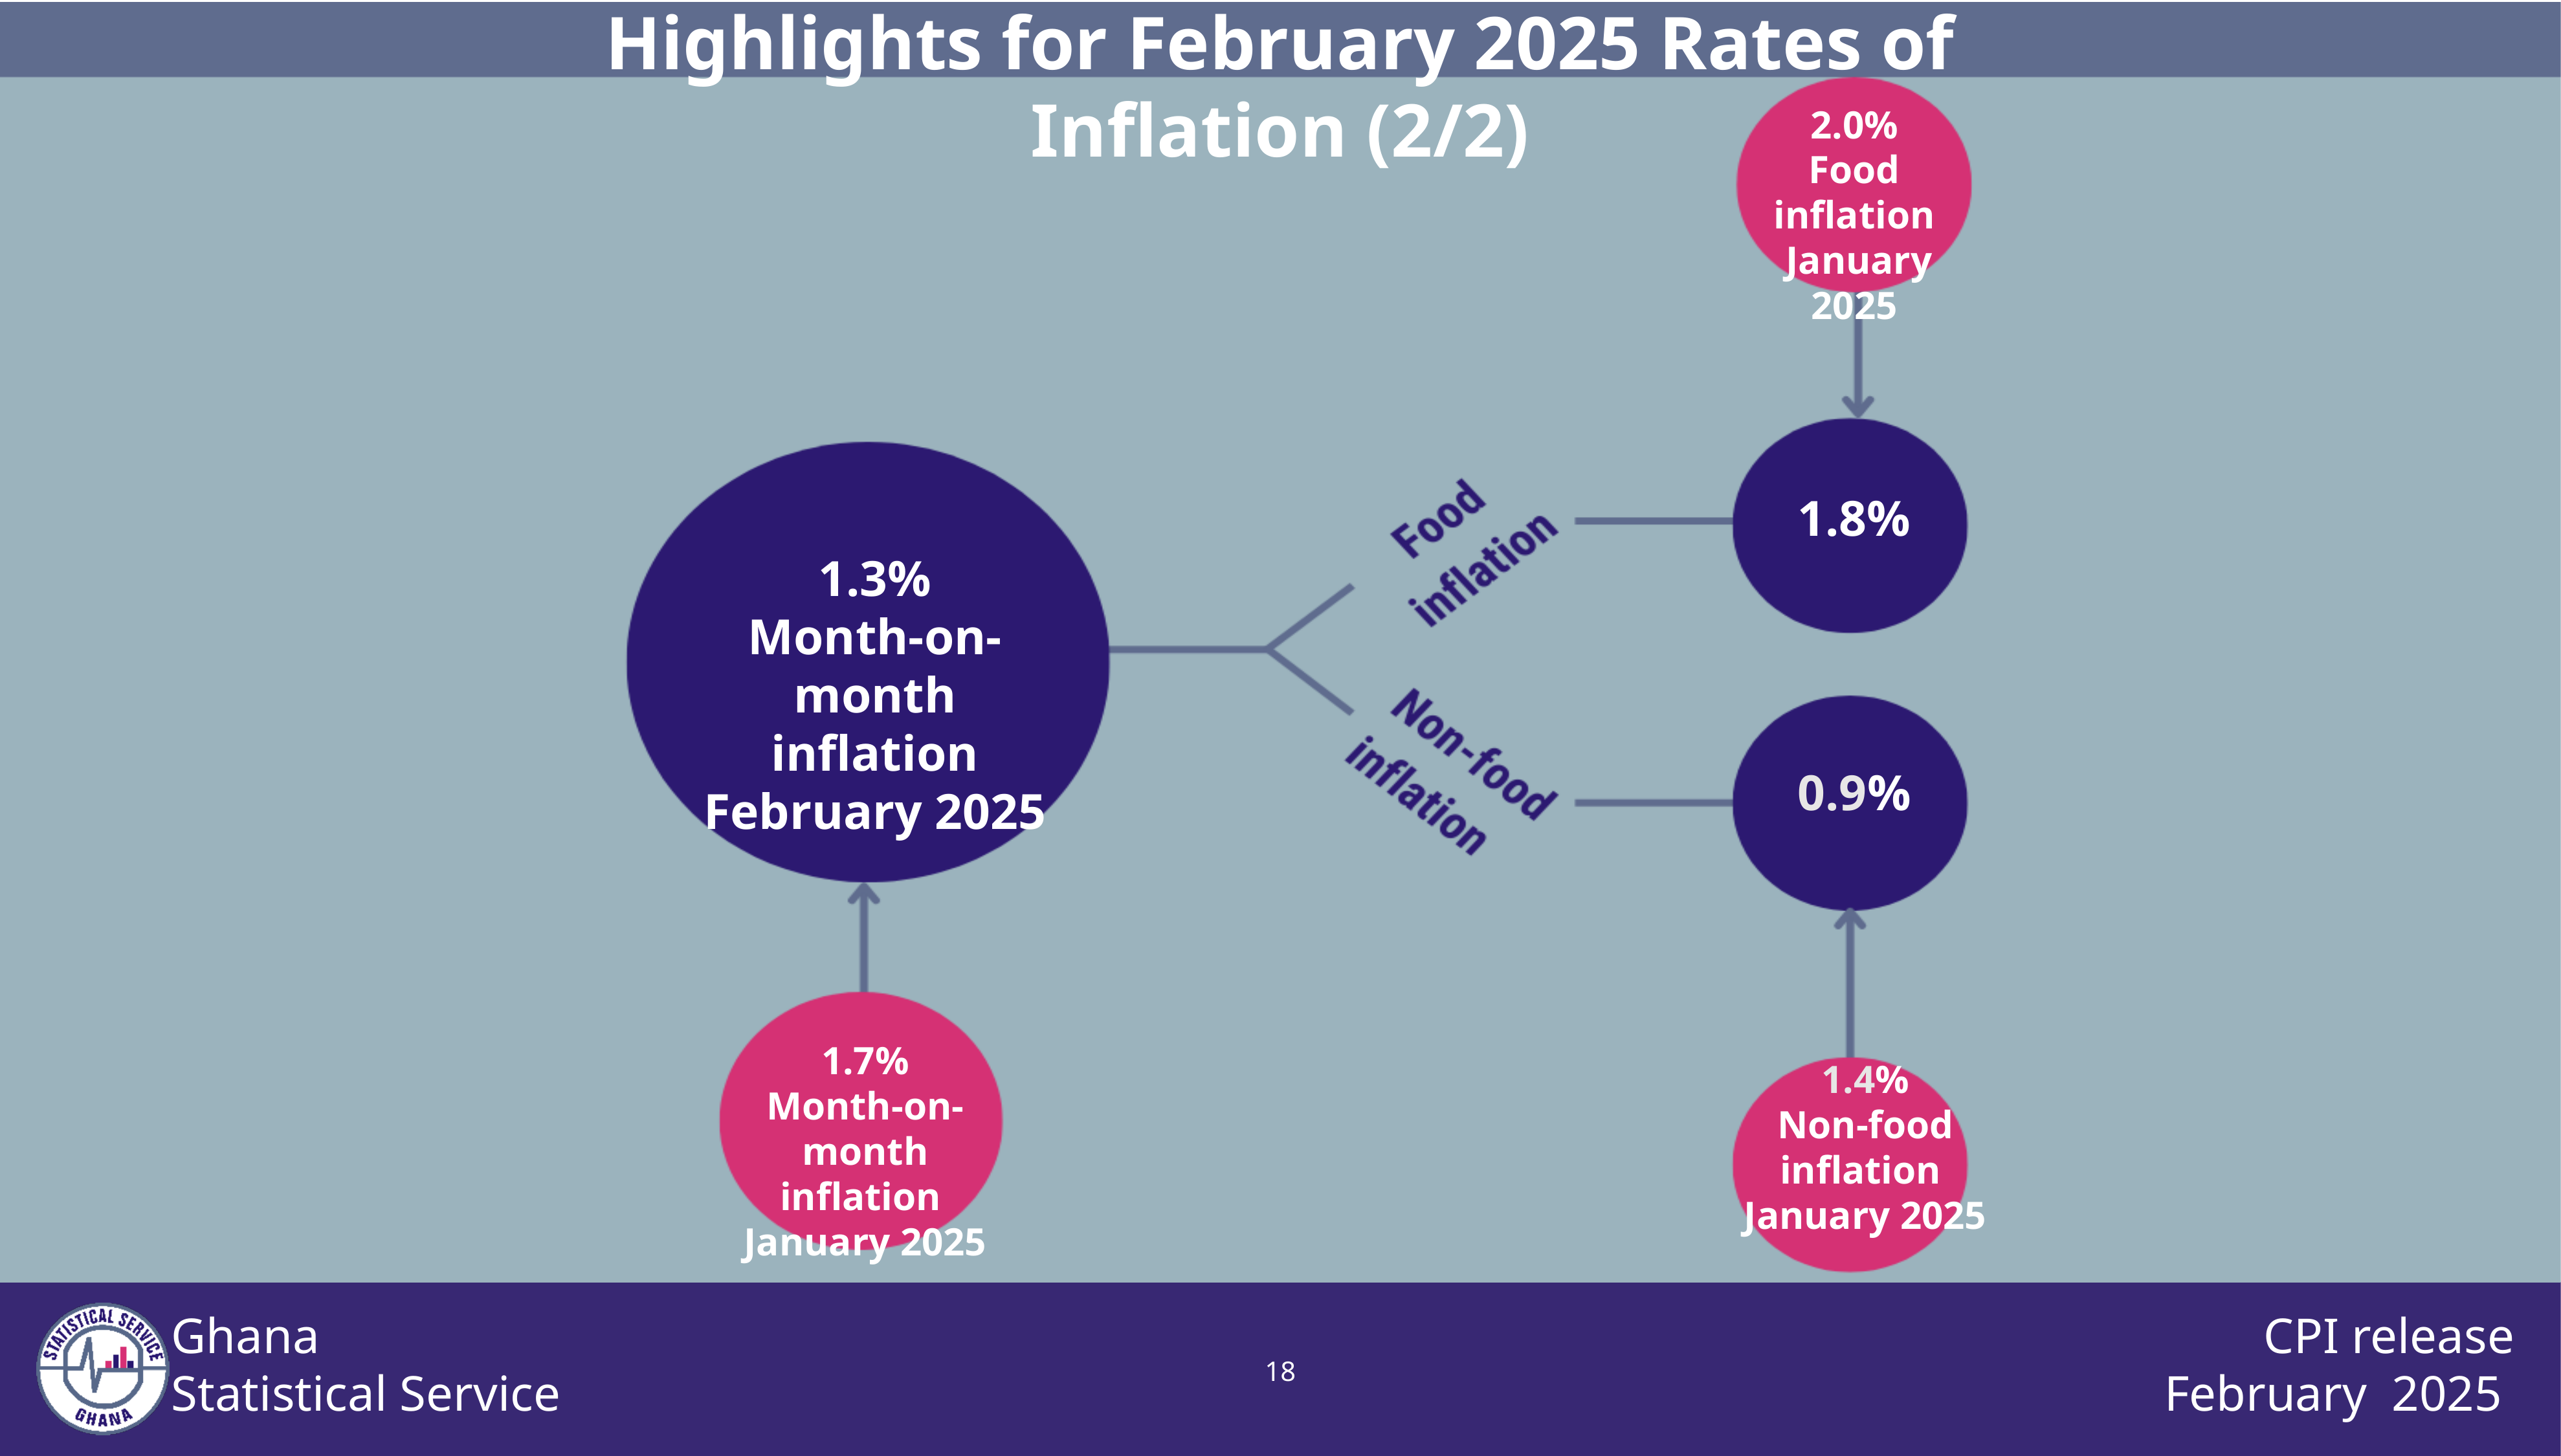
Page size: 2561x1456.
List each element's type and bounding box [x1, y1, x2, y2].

picture [0, 1, 2561, 1283]
picture [36, 1303, 170, 1435]
